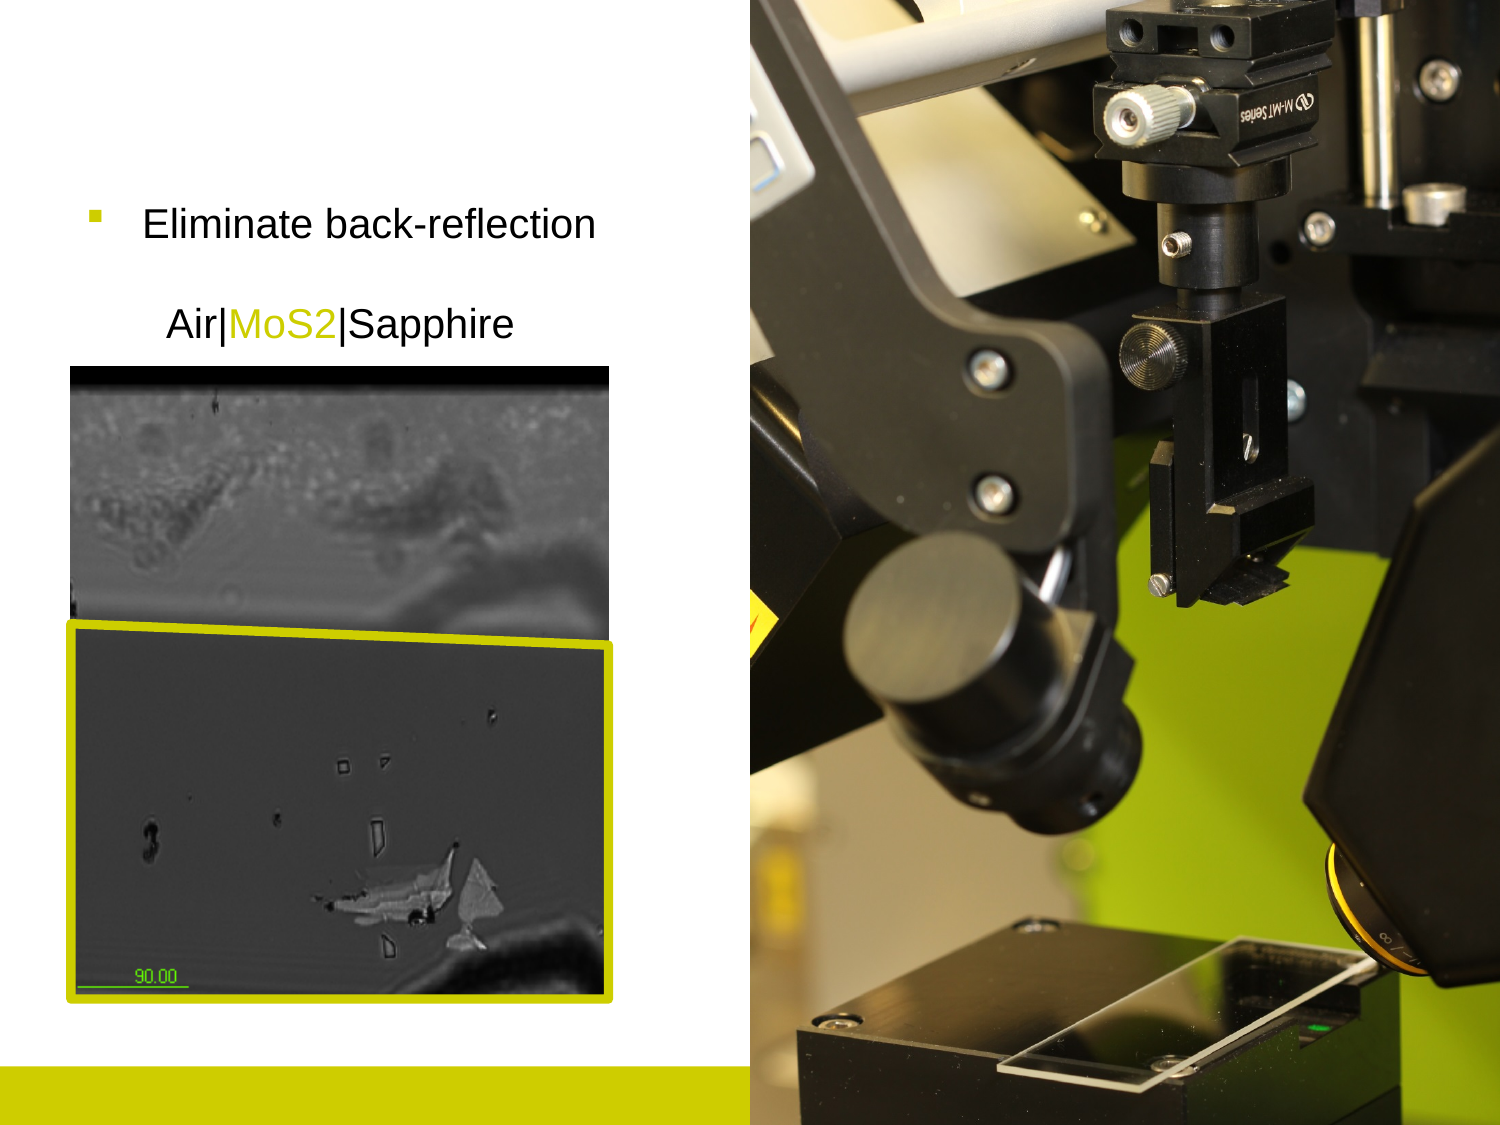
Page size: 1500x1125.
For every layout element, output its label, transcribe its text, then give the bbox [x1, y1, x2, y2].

picture [70, 365, 609, 1000]
text_box Eliminate back-reflection Air|MoS2|Sapphire [70, 188, 739, 386]
picture [749, 0, 1500, 1125]
